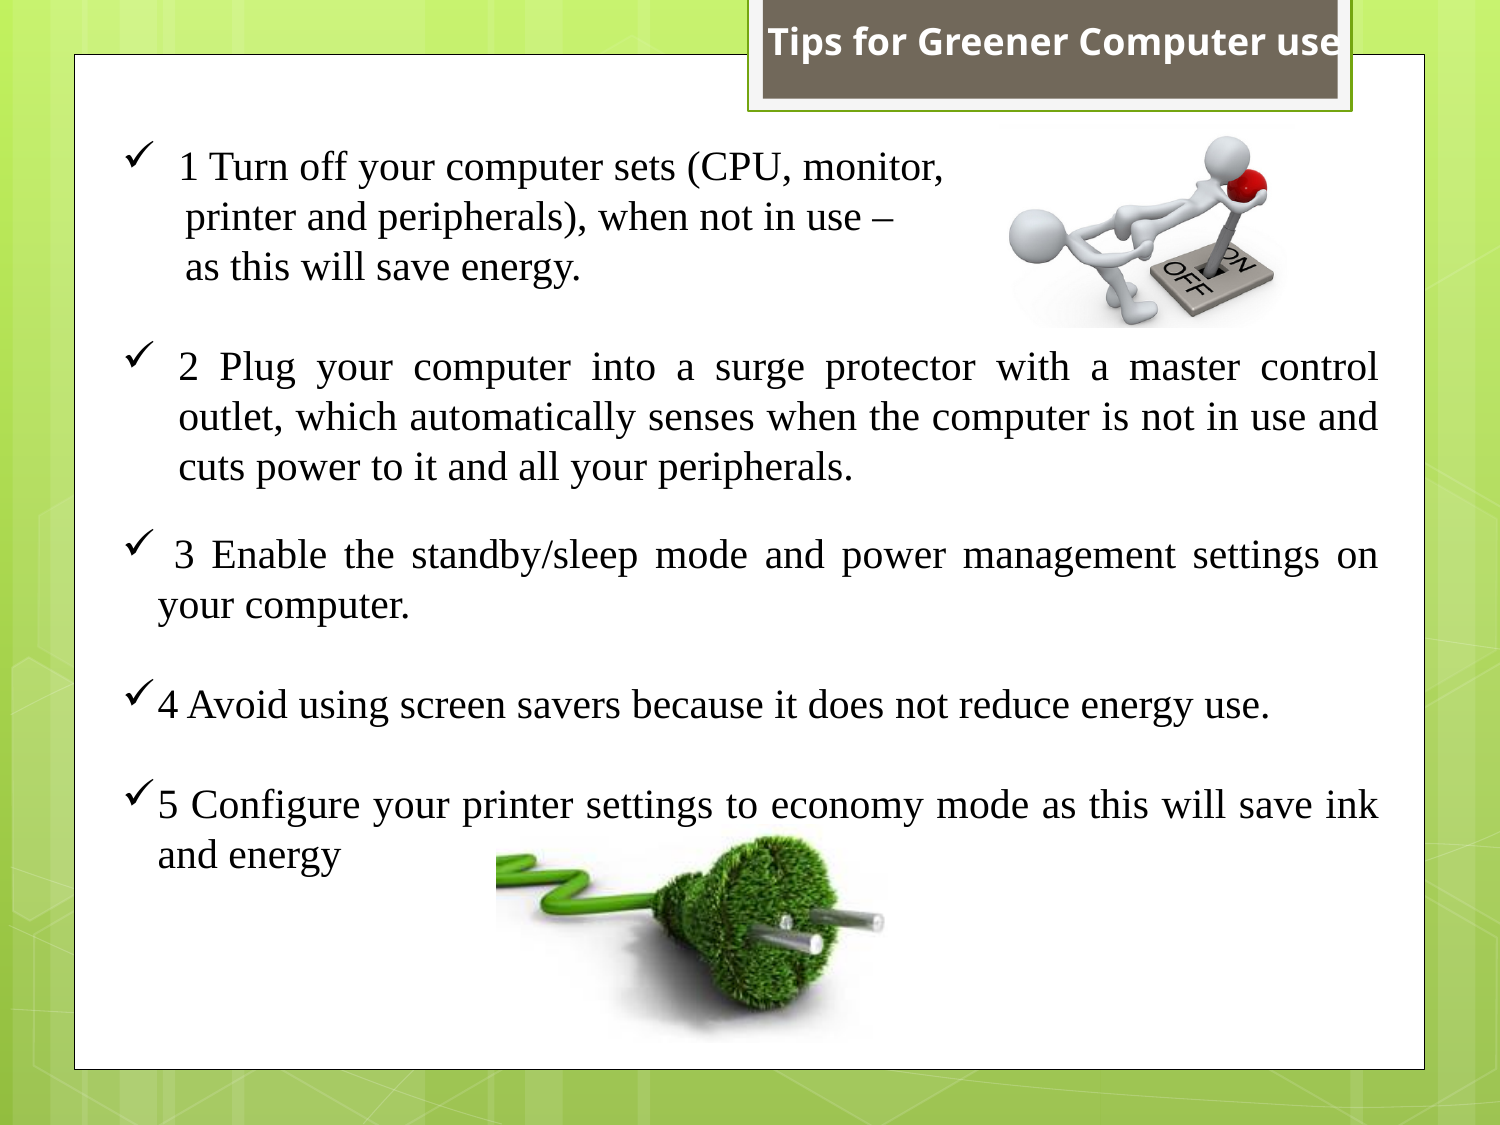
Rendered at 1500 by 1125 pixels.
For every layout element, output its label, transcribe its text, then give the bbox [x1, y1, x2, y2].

picture [496, 824, 888, 1043]
text_box 3 Enable the standby/sleep mode and power management settings on your computer. 4 Avoid using screen savers because it does not reduce energy use. 5 Configure your printer settings to economy mode as this will save ink and energy [107, 519, 1395, 884]
text_box Tips for Greener Computer use [752, 10, 1358, 71]
picture [999, 124, 1295, 328]
text_box 1 Turn off your computer sets (CPU, monitor, printer and peripherals), when not in use – as this will save energy. 2 Plug your computer into a surge protector with a master control outlet, which automatically senses when the computer is not in use and cuts power to it and all your peripherals. [107, 131, 1395, 497]
